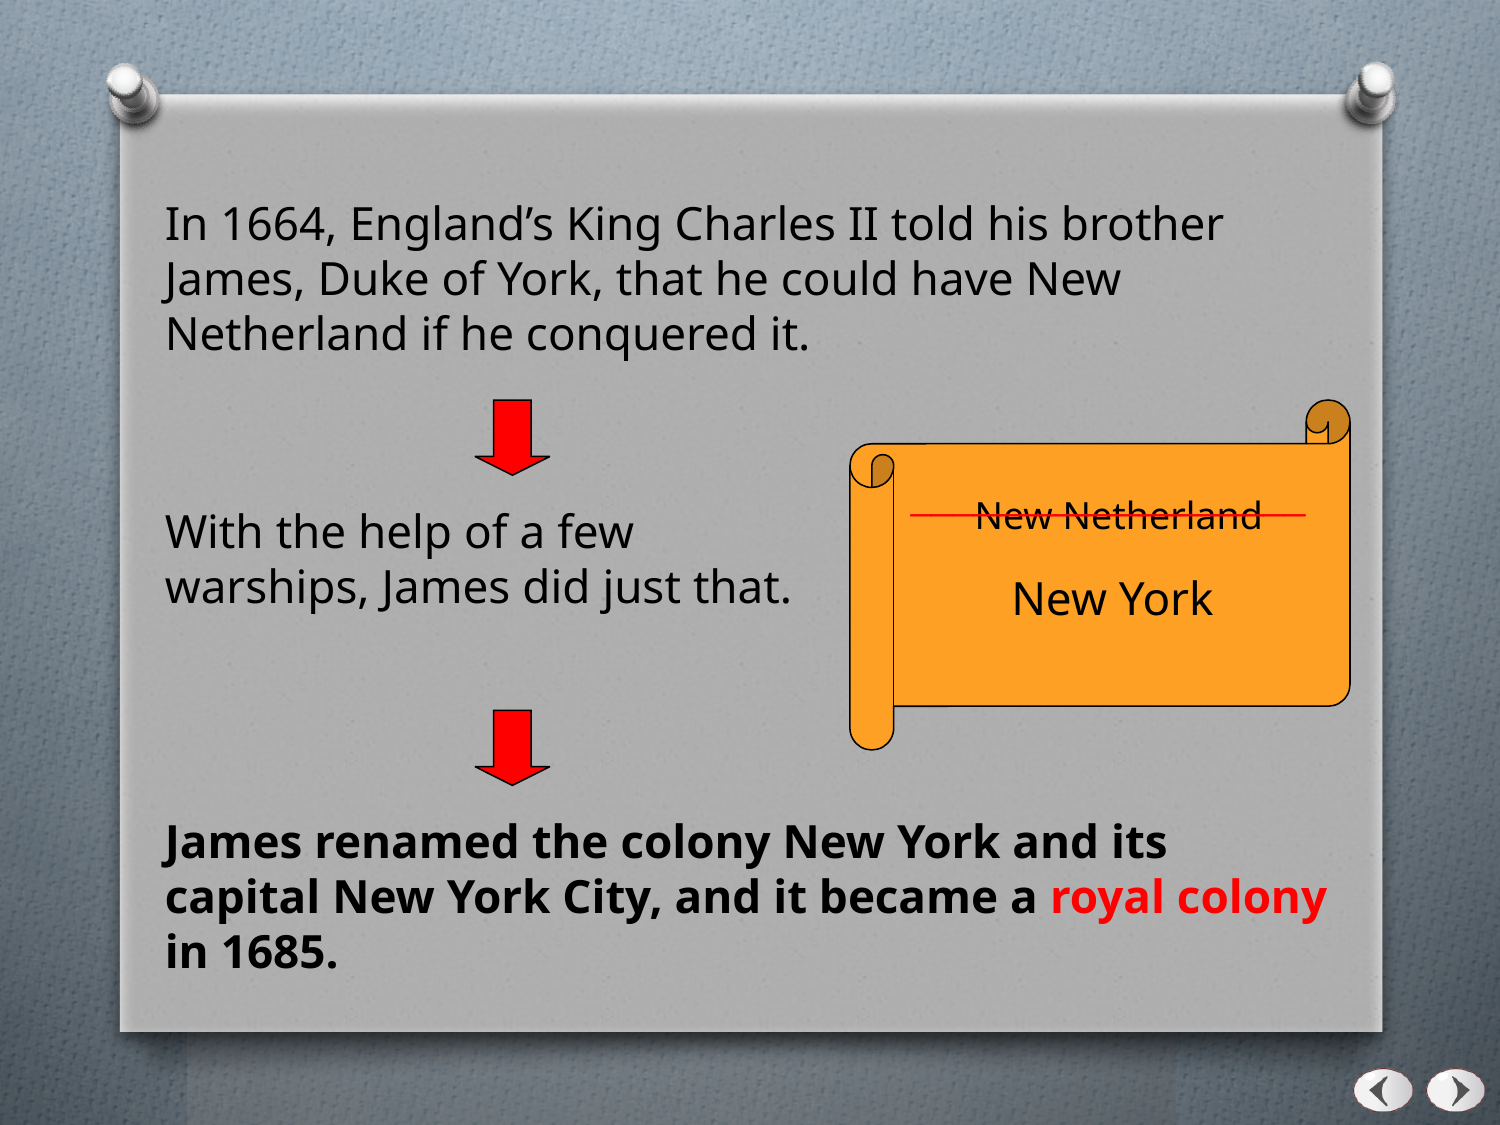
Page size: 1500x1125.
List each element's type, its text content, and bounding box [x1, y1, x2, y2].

text_box In 1664, England’s King Charles II told his brother James, Duke of York, that he could have New Netherland if he conquered it. [149, 187, 1350, 368]
text_box [474, 710, 550, 786]
text_box With the help of a few warships, James did just that. [150, 495, 849, 621]
text_box New York [912, 562, 1313, 633]
text_box [474, 400, 550, 476]
picture [1353, 1068, 1413, 1112]
picture [1317, 35, 1439, 156]
picture [1426, 1068, 1485, 1112]
text_box New Netherland [912, 525, 1325, 545]
picture [75, 29, 198, 153]
text_box James renamed the colony New York and its capital New York City, and it became a royal colony in 1685. [149, 805, 1350, 986]
text_box ___________________ [875, 464, 1350, 525]
text_box [849, 399, 1351, 750]
